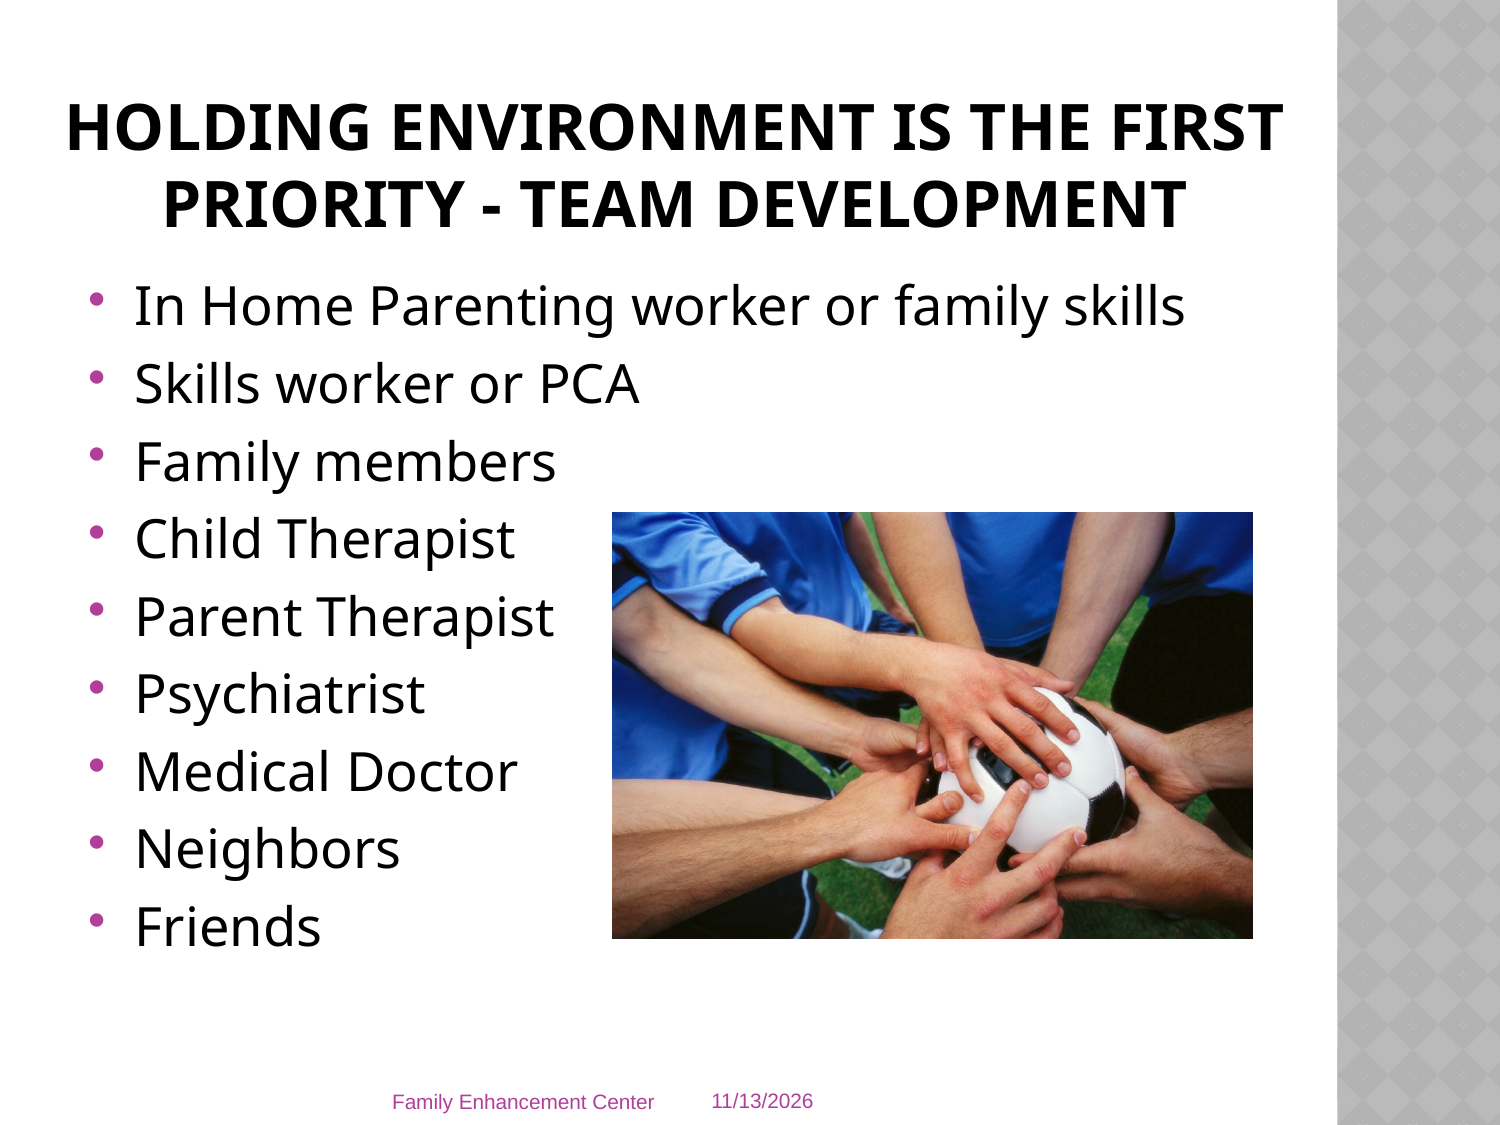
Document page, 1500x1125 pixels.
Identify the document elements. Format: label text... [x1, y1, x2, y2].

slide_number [696, 1075, 1025, 1114]
picture [612, 511, 1253, 940]
title Holding Environment is the first priority - Team Development [50, 52, 1300, 241]
footer Family Enhancement Center [75, 1075, 675, 1114]
list In Home Parenting worker or family skills Skills worker or PCA Family members Child Therapist Parent Therapist Psychiatrist Medical Doctor Neighbors Friends [74, 263, 1263, 1060]
